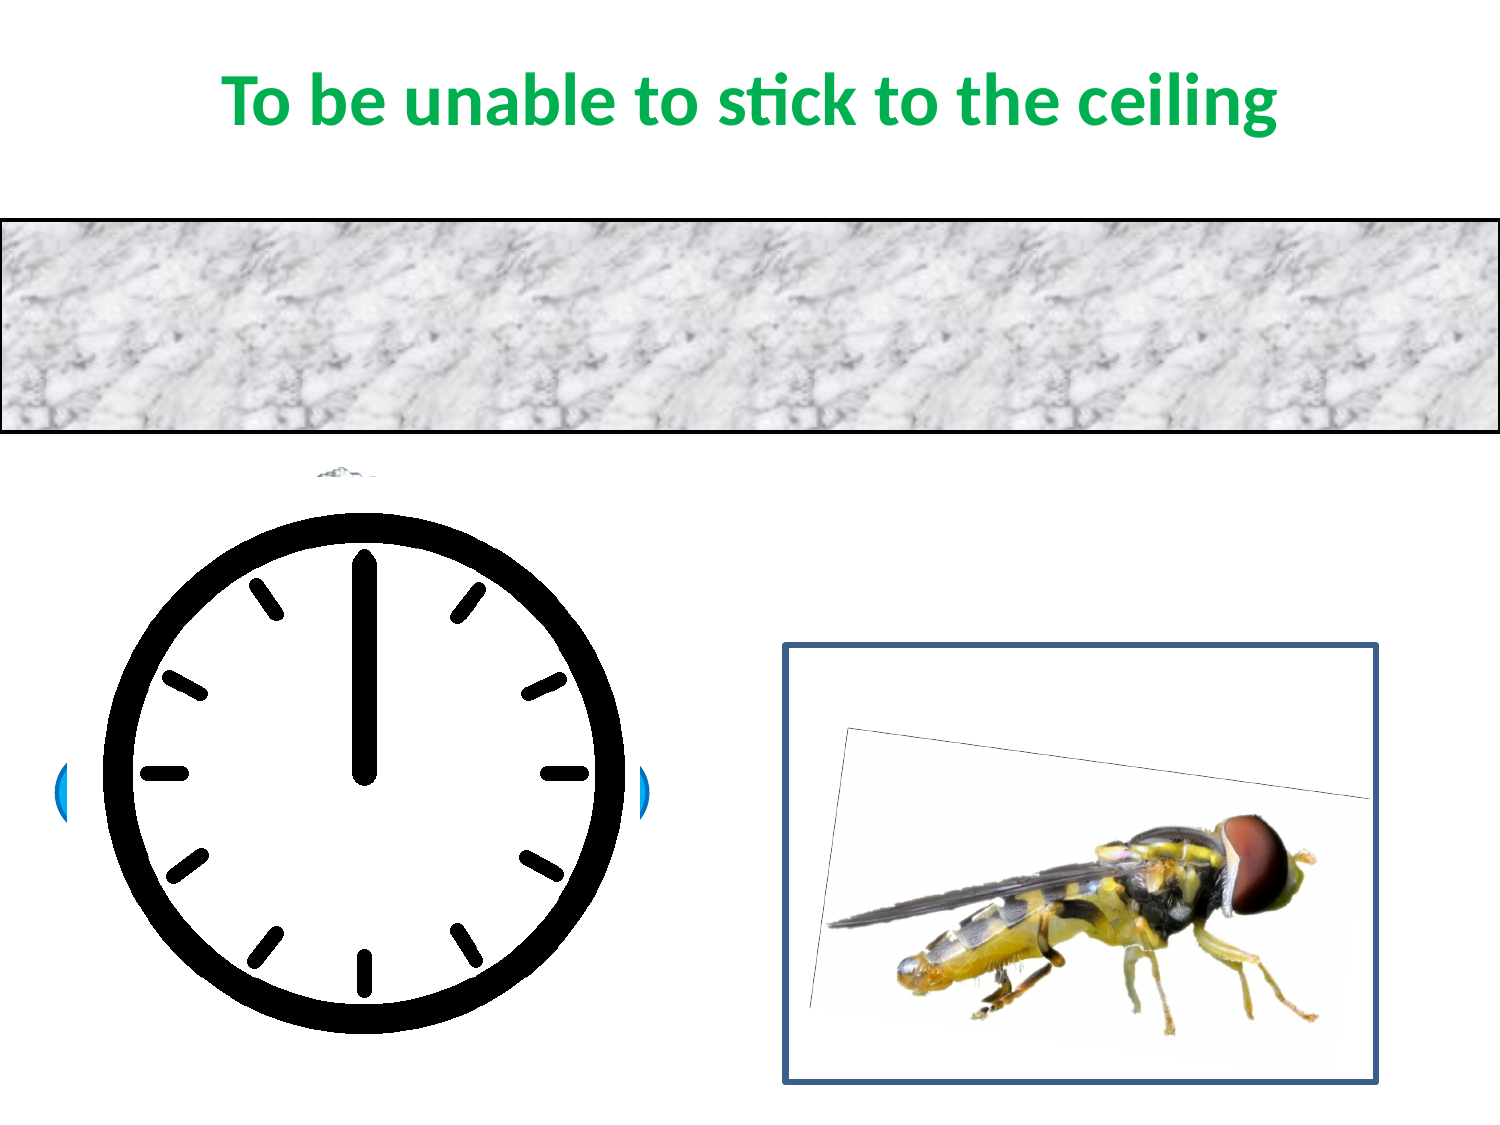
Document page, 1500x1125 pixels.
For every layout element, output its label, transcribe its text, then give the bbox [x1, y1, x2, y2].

text_box To be unable to stick to the ceiling [0, 42, 1500, 148]
text_box [644, 771, 650, 814]
picture [825, 761, 1353, 1046]
text_box [0, 218, 1500, 434]
text_box [54, 768, 62, 817]
text_box [783, 643, 1378, 1084]
picture [67, 467, 640, 1050]
